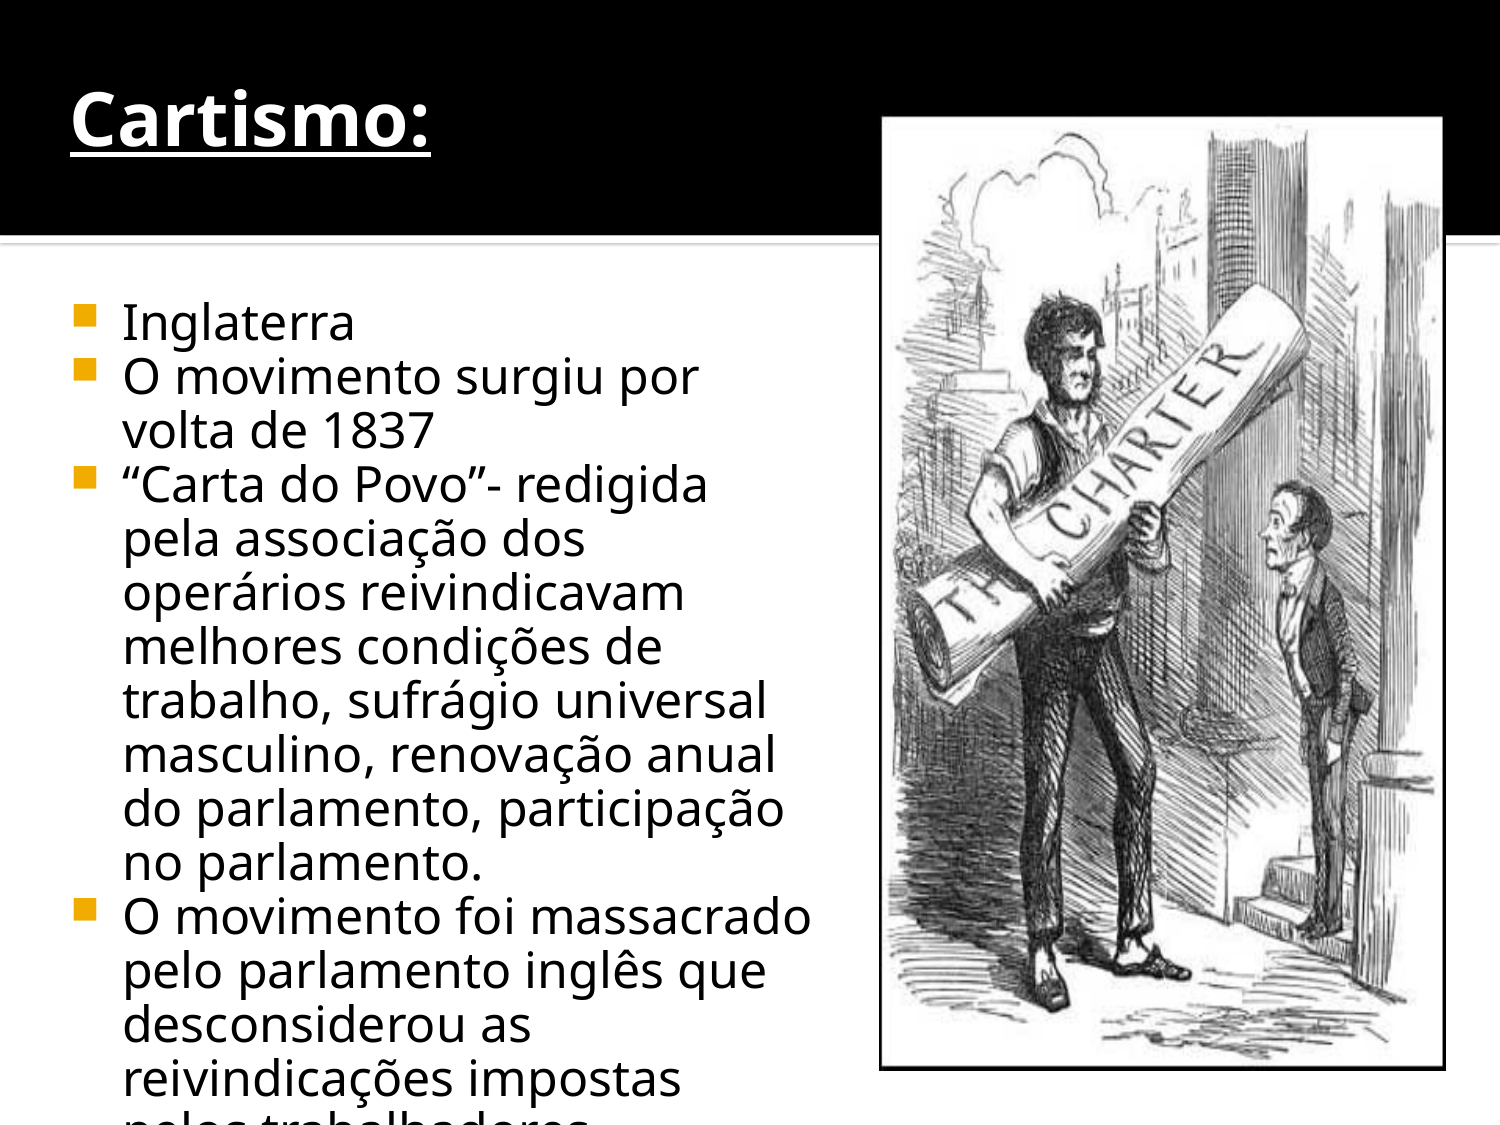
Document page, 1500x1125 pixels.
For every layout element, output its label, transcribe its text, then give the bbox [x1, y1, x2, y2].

list Cartismo: Inglaterra O movimento surgiu por volta de 1837 “Carta do Povo”- redigida pela associação dos operários reivindicavam melhores condições de trabalho, sufrágio universal masculino, renovação anual do parlamento, participação no parlamento. O movimento foi massacrado pelo parlamento inglês que desconsiderou as reivindicações impostas pelos trabalhadores. [41, 66, 833, 1083]
picture [879, 113, 1446, 1071]
